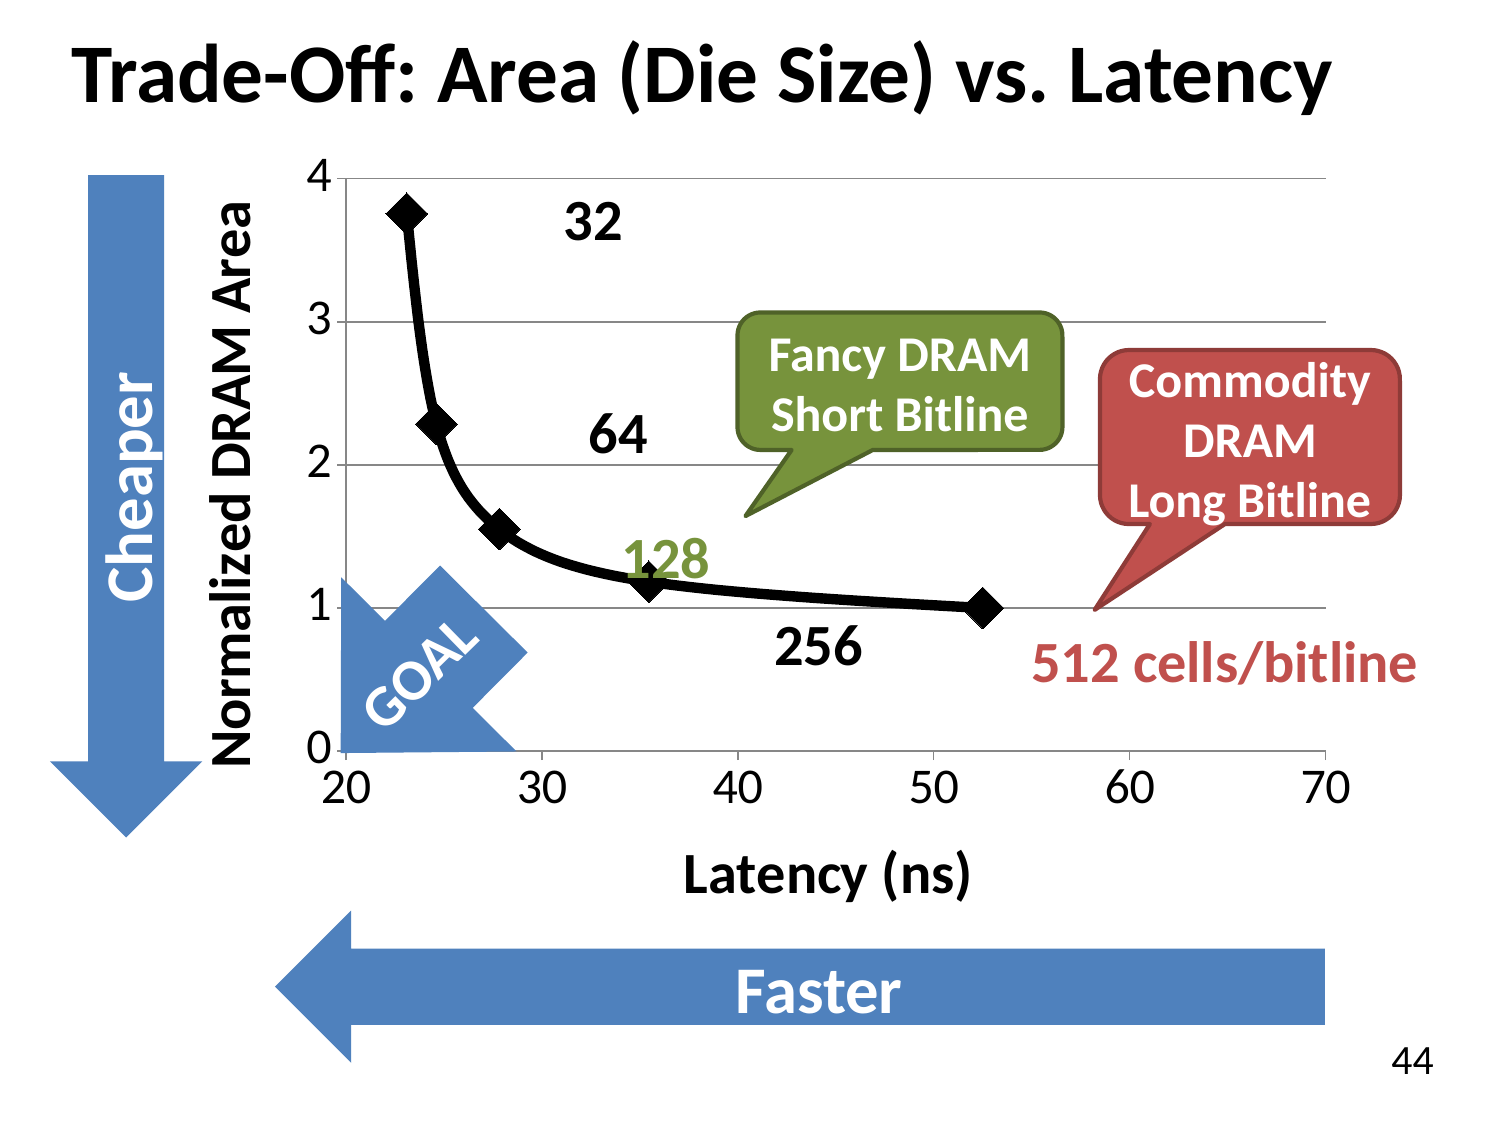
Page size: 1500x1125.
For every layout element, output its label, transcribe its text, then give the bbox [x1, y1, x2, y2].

text_box Cheaper [48, 172, 157, 840]
text_box Commodity DRAM Long Bitline [1379, 349, 1403, 526]
title Trade-Off: Area (Die Size) vs. Latency [0, 0, 1500, 138]
text_box 512 cells/bitline [1379, 616, 1463, 702]
chart [162, 137, 1376, 951]
text_box Faster [272, 958, 1328, 1065]
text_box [288, 579, 540, 783]
